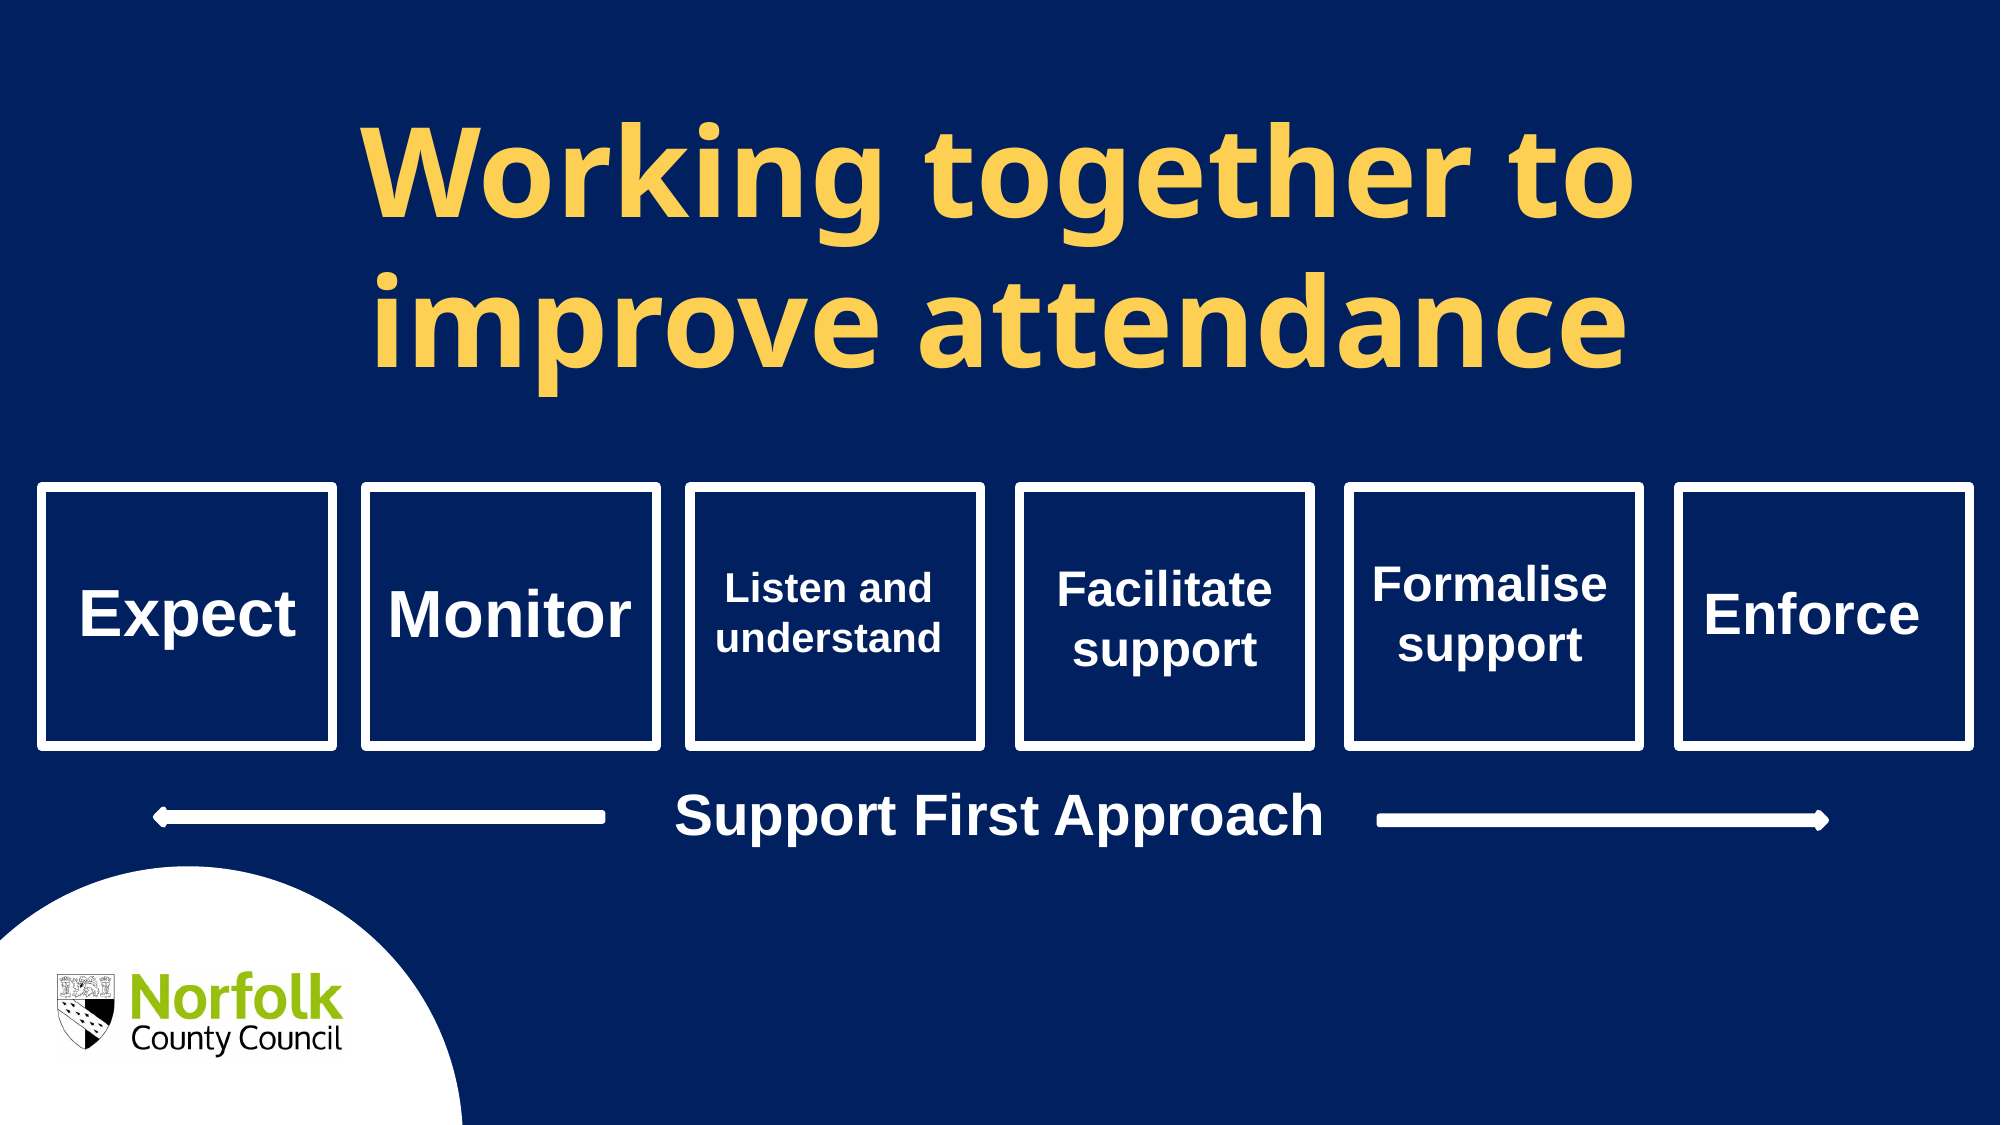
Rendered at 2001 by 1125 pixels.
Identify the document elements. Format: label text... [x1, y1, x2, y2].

text_box Working together to improve attendance [243, 85, 1757, 401]
text_box [1678, 486, 1970, 747]
picture [53, 968, 347, 1060]
text_box [156, 809, 603, 825]
text_box [365, 486, 657, 747]
text_box [1019, 486, 1311, 747]
text_box Monitor [379, 563, 642, 659]
text_box [1349, 486, 1640, 747]
text_box Enforce [1696, 568, 1959, 654]
text_box Expect [56, 562, 319, 658]
text_box [41, 486, 333, 747]
text_box Formalise support [1358, 543, 1621, 679]
text_box [689, 486, 981, 747]
text_box Facilitate support [1033, 548, 1296, 684]
text_box [1379, 812, 1826, 828]
text_box Support First Approach [620, 769, 1380, 855]
text_box Listen and understand [697, 553, 960, 669]
